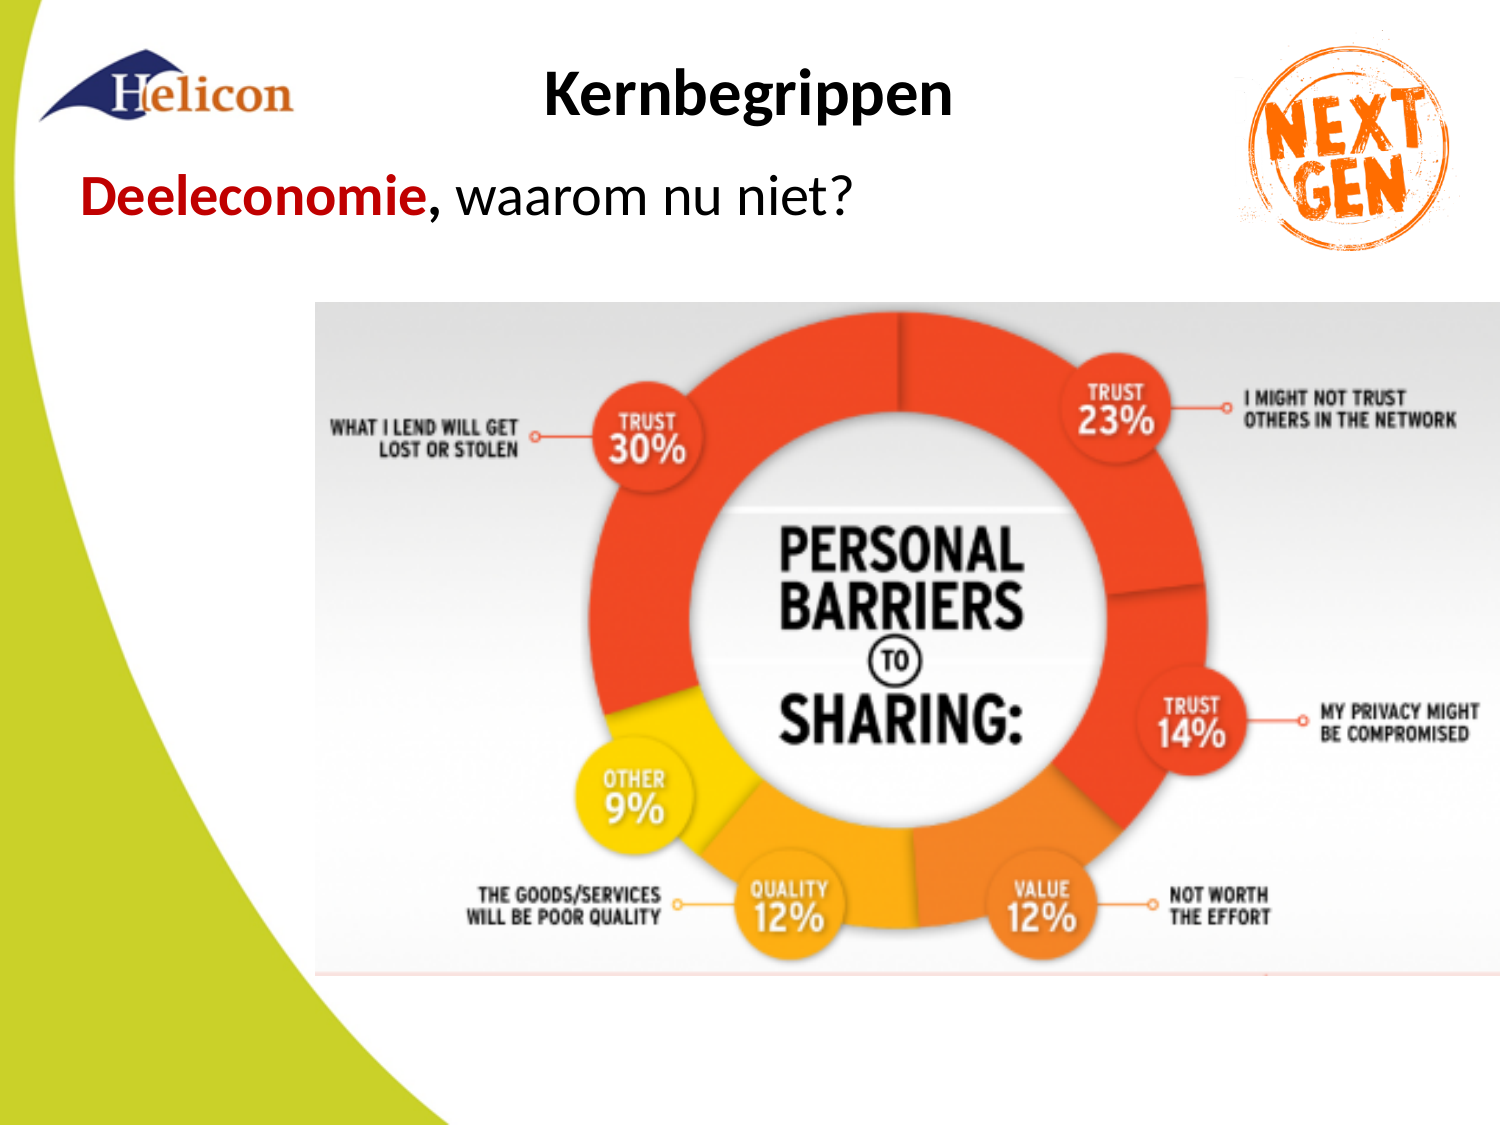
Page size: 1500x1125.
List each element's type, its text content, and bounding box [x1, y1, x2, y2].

list Deeleconomie, waarom nu niet? [64, 149, 1235, 346]
picture [0, 0, 1500, 1125]
title Kernbegrippen [324, 35, 1176, 142]
